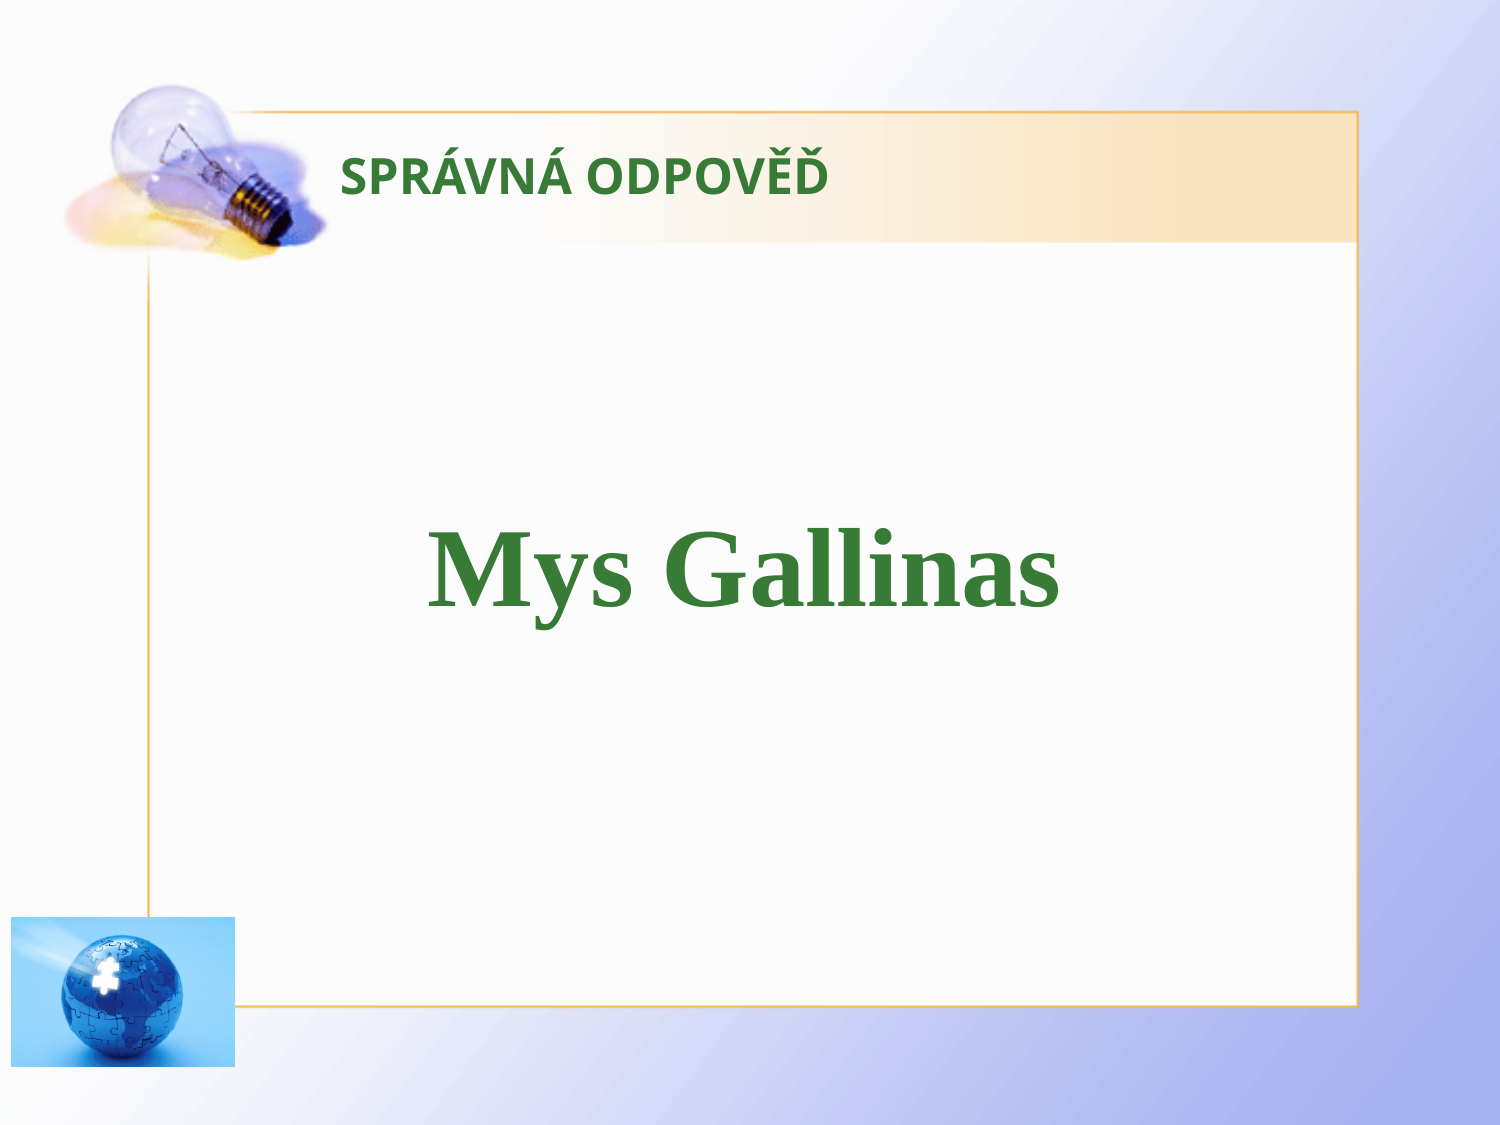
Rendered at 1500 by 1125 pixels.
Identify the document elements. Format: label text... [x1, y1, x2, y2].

picture [0, 0, 1500, 1125]
title SPRÁVNÁ ODPOVĚĎ [324, 134, 1276, 223]
text_box Mys Gallinas [412, 486, 1078, 637]
